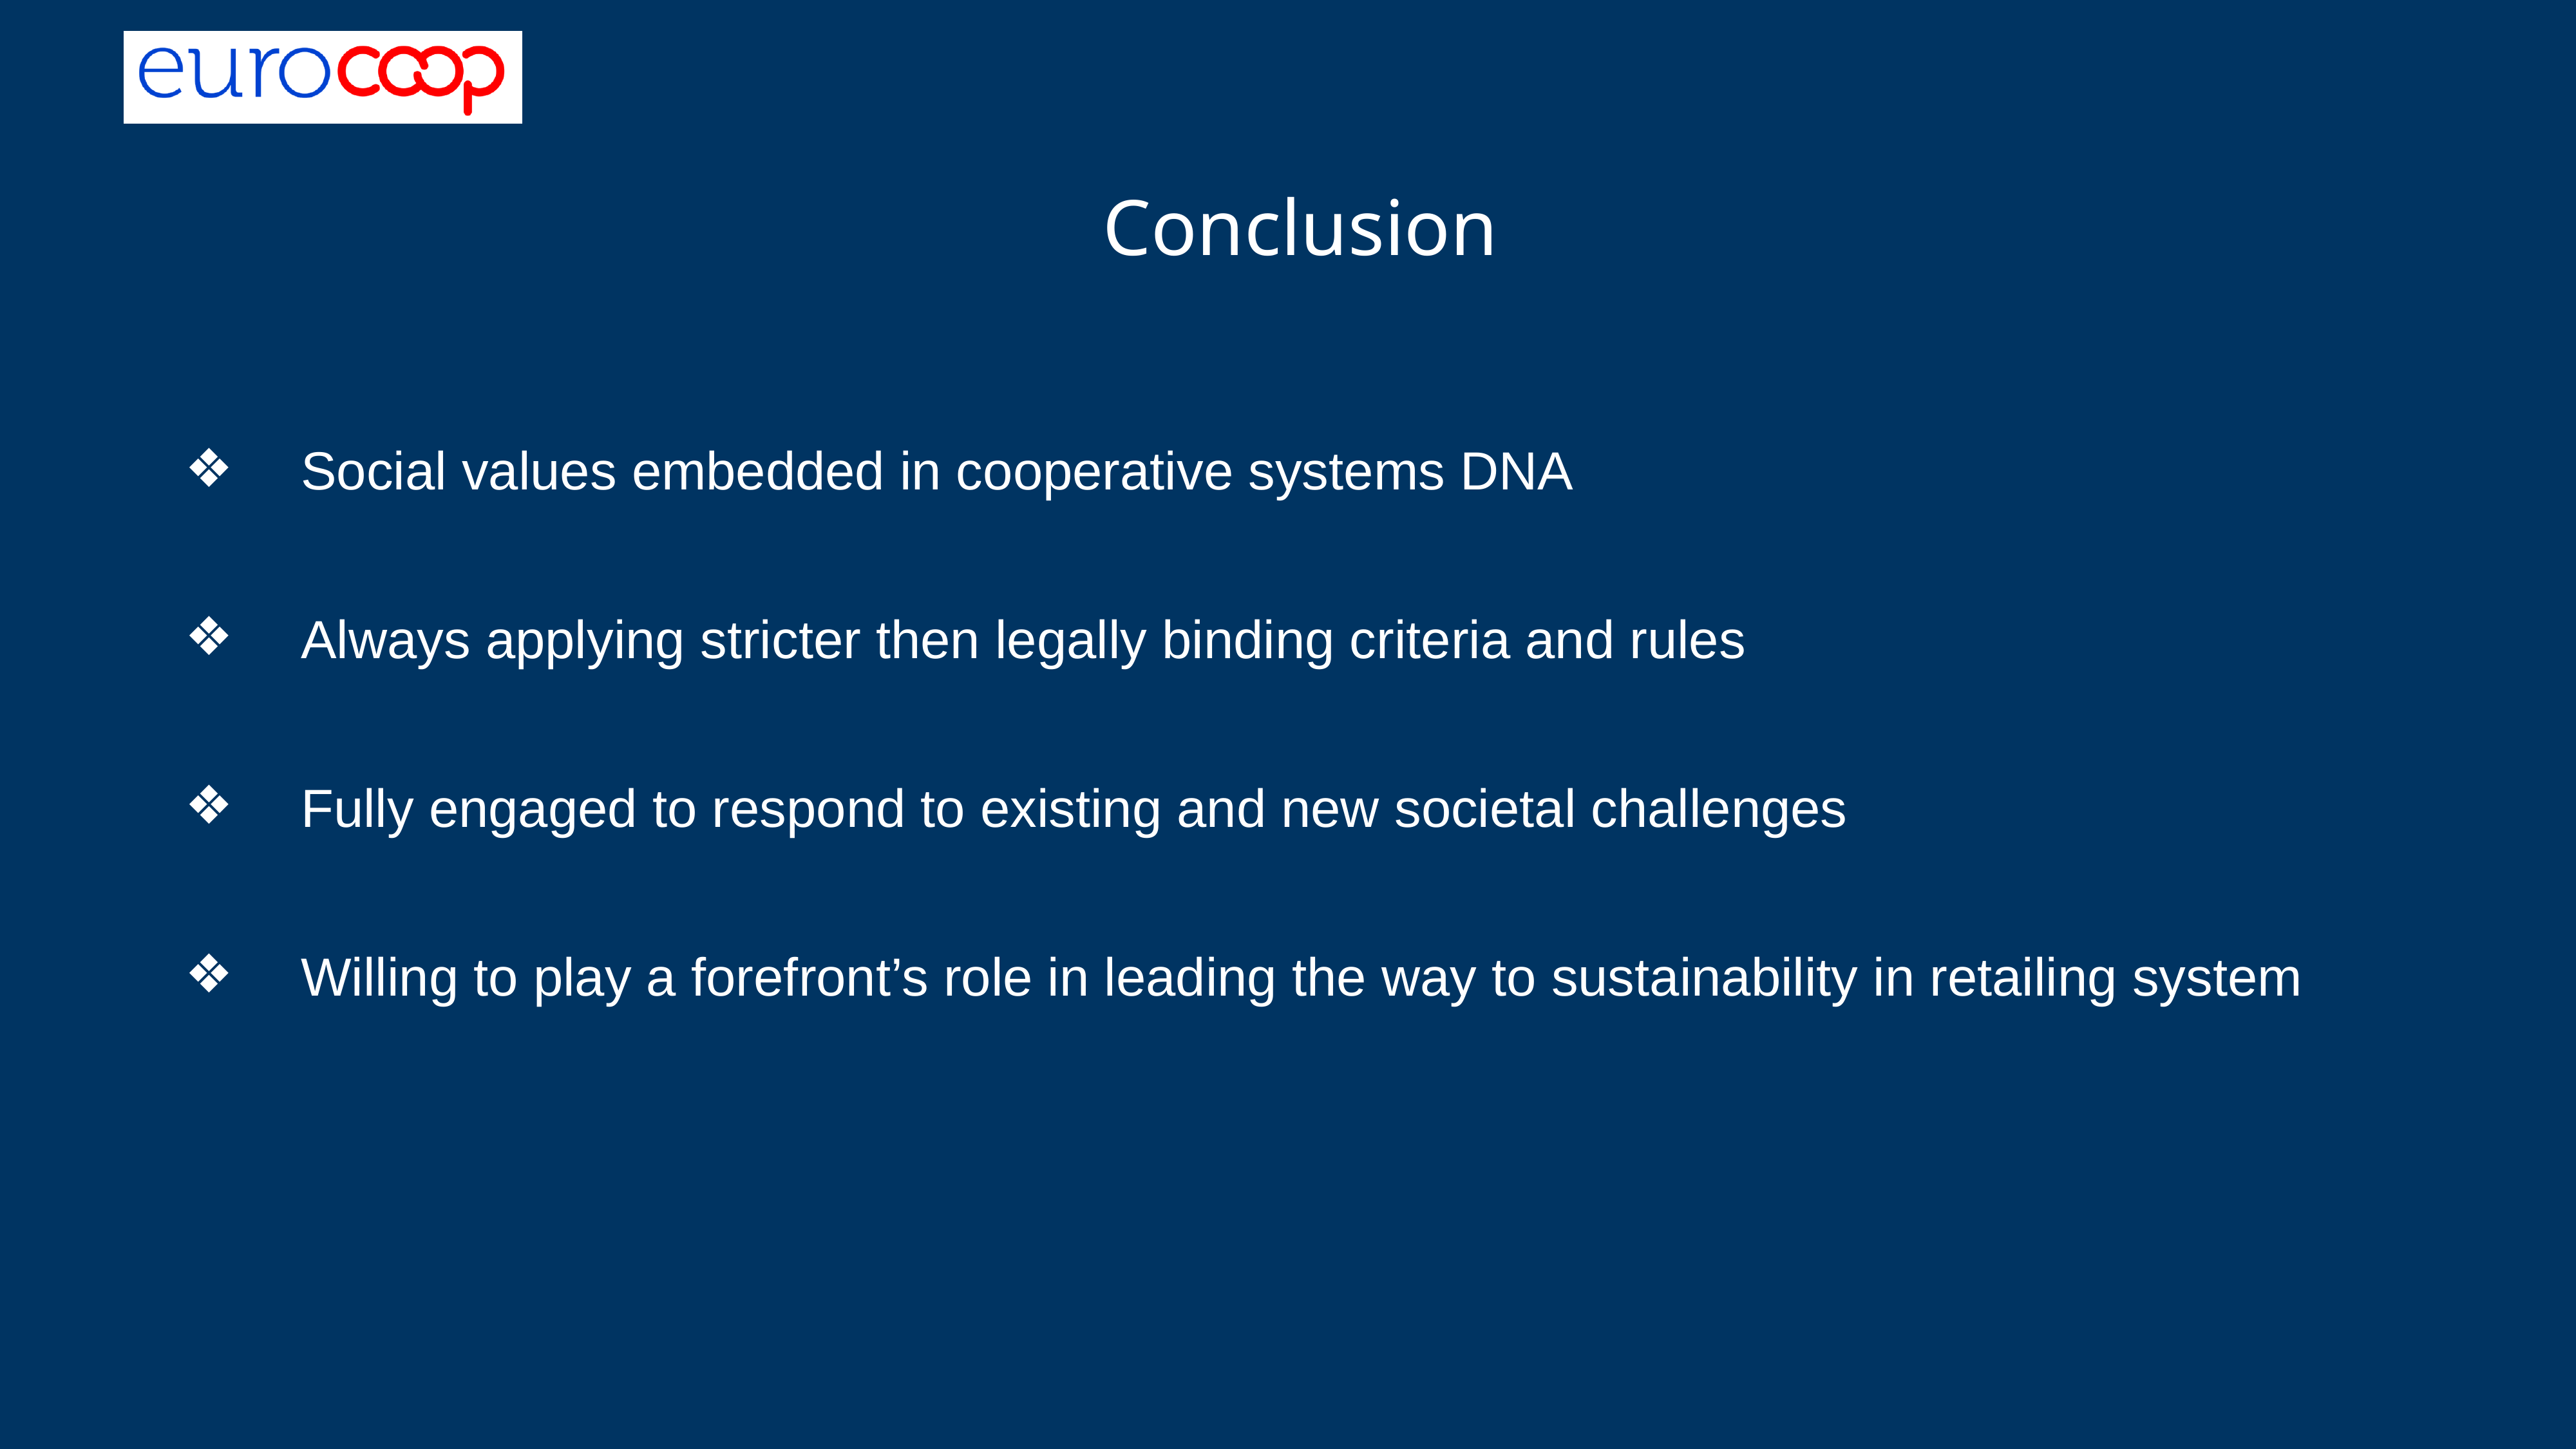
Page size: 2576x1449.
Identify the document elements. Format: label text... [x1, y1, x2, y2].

title Conclusion [106, 173, 2495, 301]
picture [123, 30, 522, 124]
text_box Always applying stricter then legally binding criteria and rules [180, 599, 2396, 675]
text_box Willing to play a forefront’s role in leading the way to sustainability in retailing system [180, 936, 2396, 1012]
text_box Fully engaged to respond to existing and new societal challenges [180, 768, 2396, 844]
text_box Social values embedded in cooperative systems DNA [180, 431, 2396, 506]
